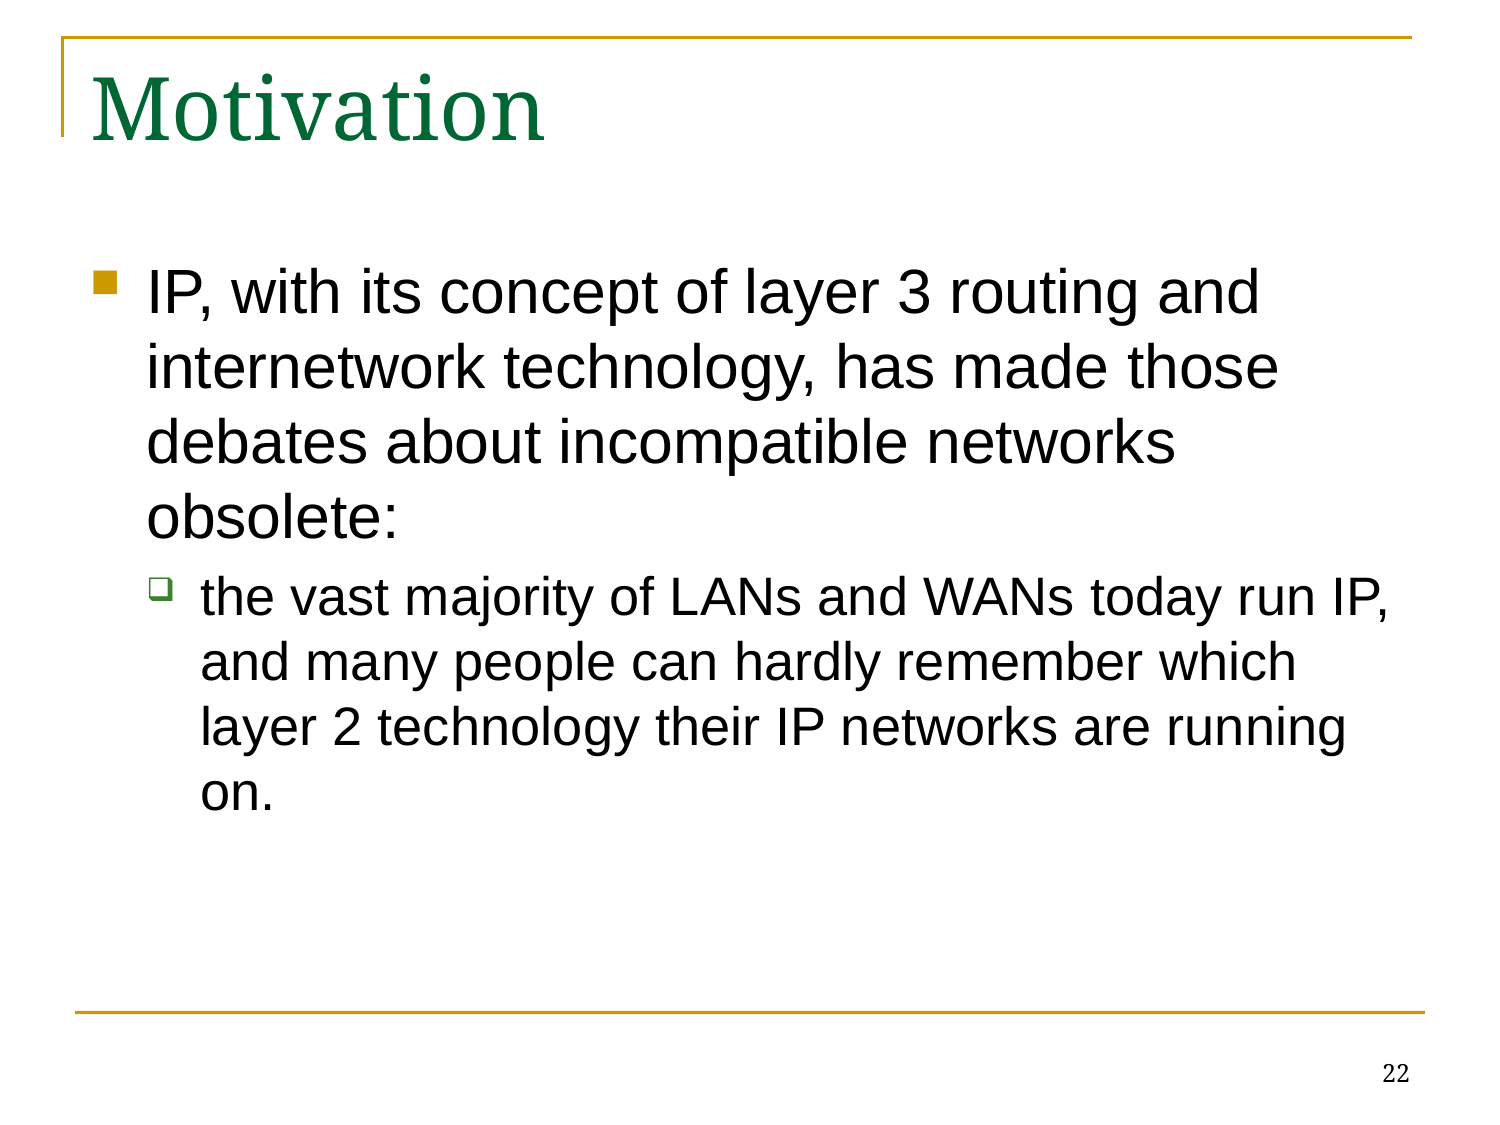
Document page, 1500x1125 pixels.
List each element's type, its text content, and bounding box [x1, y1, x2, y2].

title Motivation [75, 45, 1425, 220]
slide_number 22 [1074, 1023, 1426, 1100]
list IP, with its concept of layer 3 routing and internetwork technology, has made those debates about incompatible networks obsolete: the vast majority of LANs and WANs today run IP, and many people can hardly remember which layer 2 technology their IP networks are running on. [75, 243, 1425, 1005]
